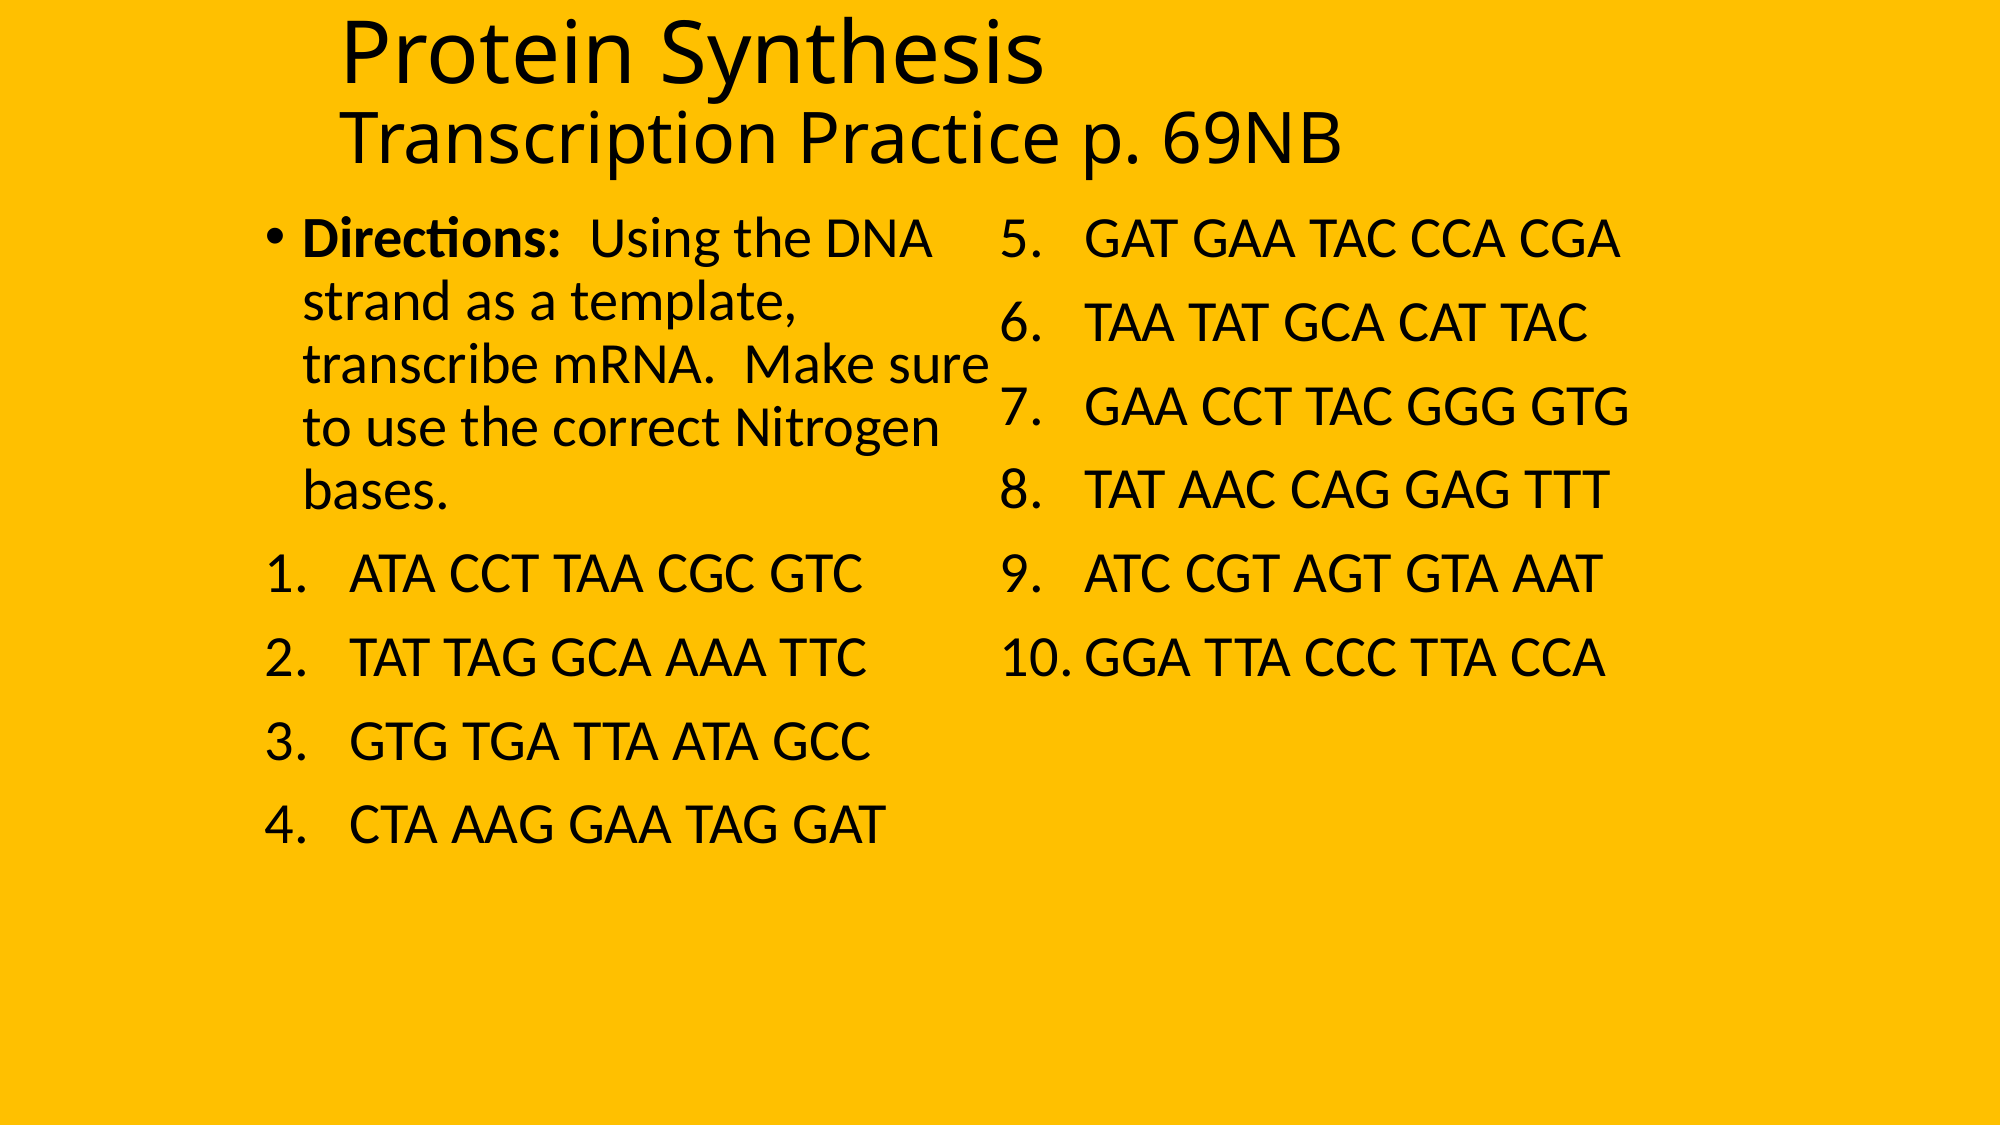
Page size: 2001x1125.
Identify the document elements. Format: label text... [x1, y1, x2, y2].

list Directions: Using the DNA strand as a template, transcribe mRNA. Make sure to use the correct Nitrogen bases. ATA CCT TAA CGC GTC TAT TAG GCA AAA TTC GTG TGA TTA ATA GCC CTA AAG GAA TAG GAT GAT GAA TAC CCA CGA TAA TAT GCA CAT TAC GAA CCT TAC GGG GTG TAT AAC CAG GAG TTT ATC CGT AGT GTA AAT GGA TTA CCC TTA CCA [249, 200, 1750, 943]
title Protein Synthesis Transcription Practice p. 69NB [324, 0, 1675, 188]
